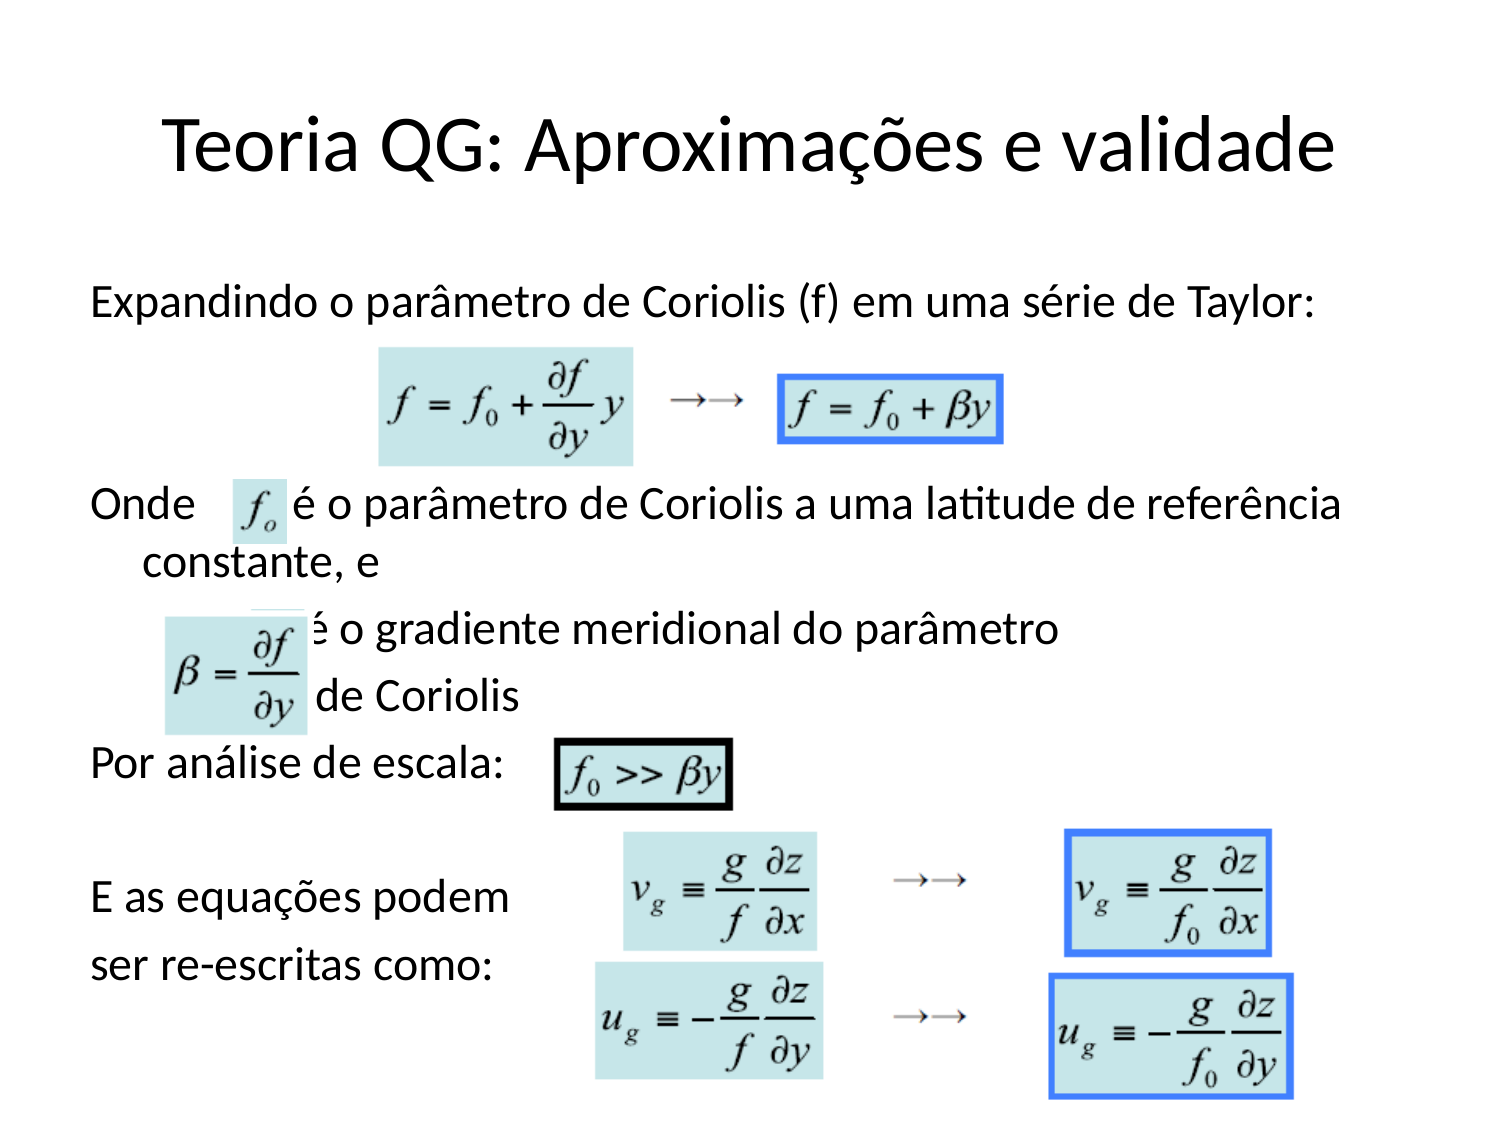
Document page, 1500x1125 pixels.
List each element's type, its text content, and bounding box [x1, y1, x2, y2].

picture [359, 337, 1030, 479]
picture [537, 727, 1327, 1125]
picture [159, 609, 315, 740]
list Expandindo o parâmetro de Coriolis (f) em uma série de Taylor: Onde é o parâmetro de Coriolis a uma latitude de referência constante, e é o gradiente meridional do parâmetro de Coriolis Por análise de escala: E as equações podem ser re-escritas como: [75, 262, 1425, 1005]
title Teoria QG: Aproximações e validade [75, 45, 1425, 233]
picture [229, 479, 287, 545]
